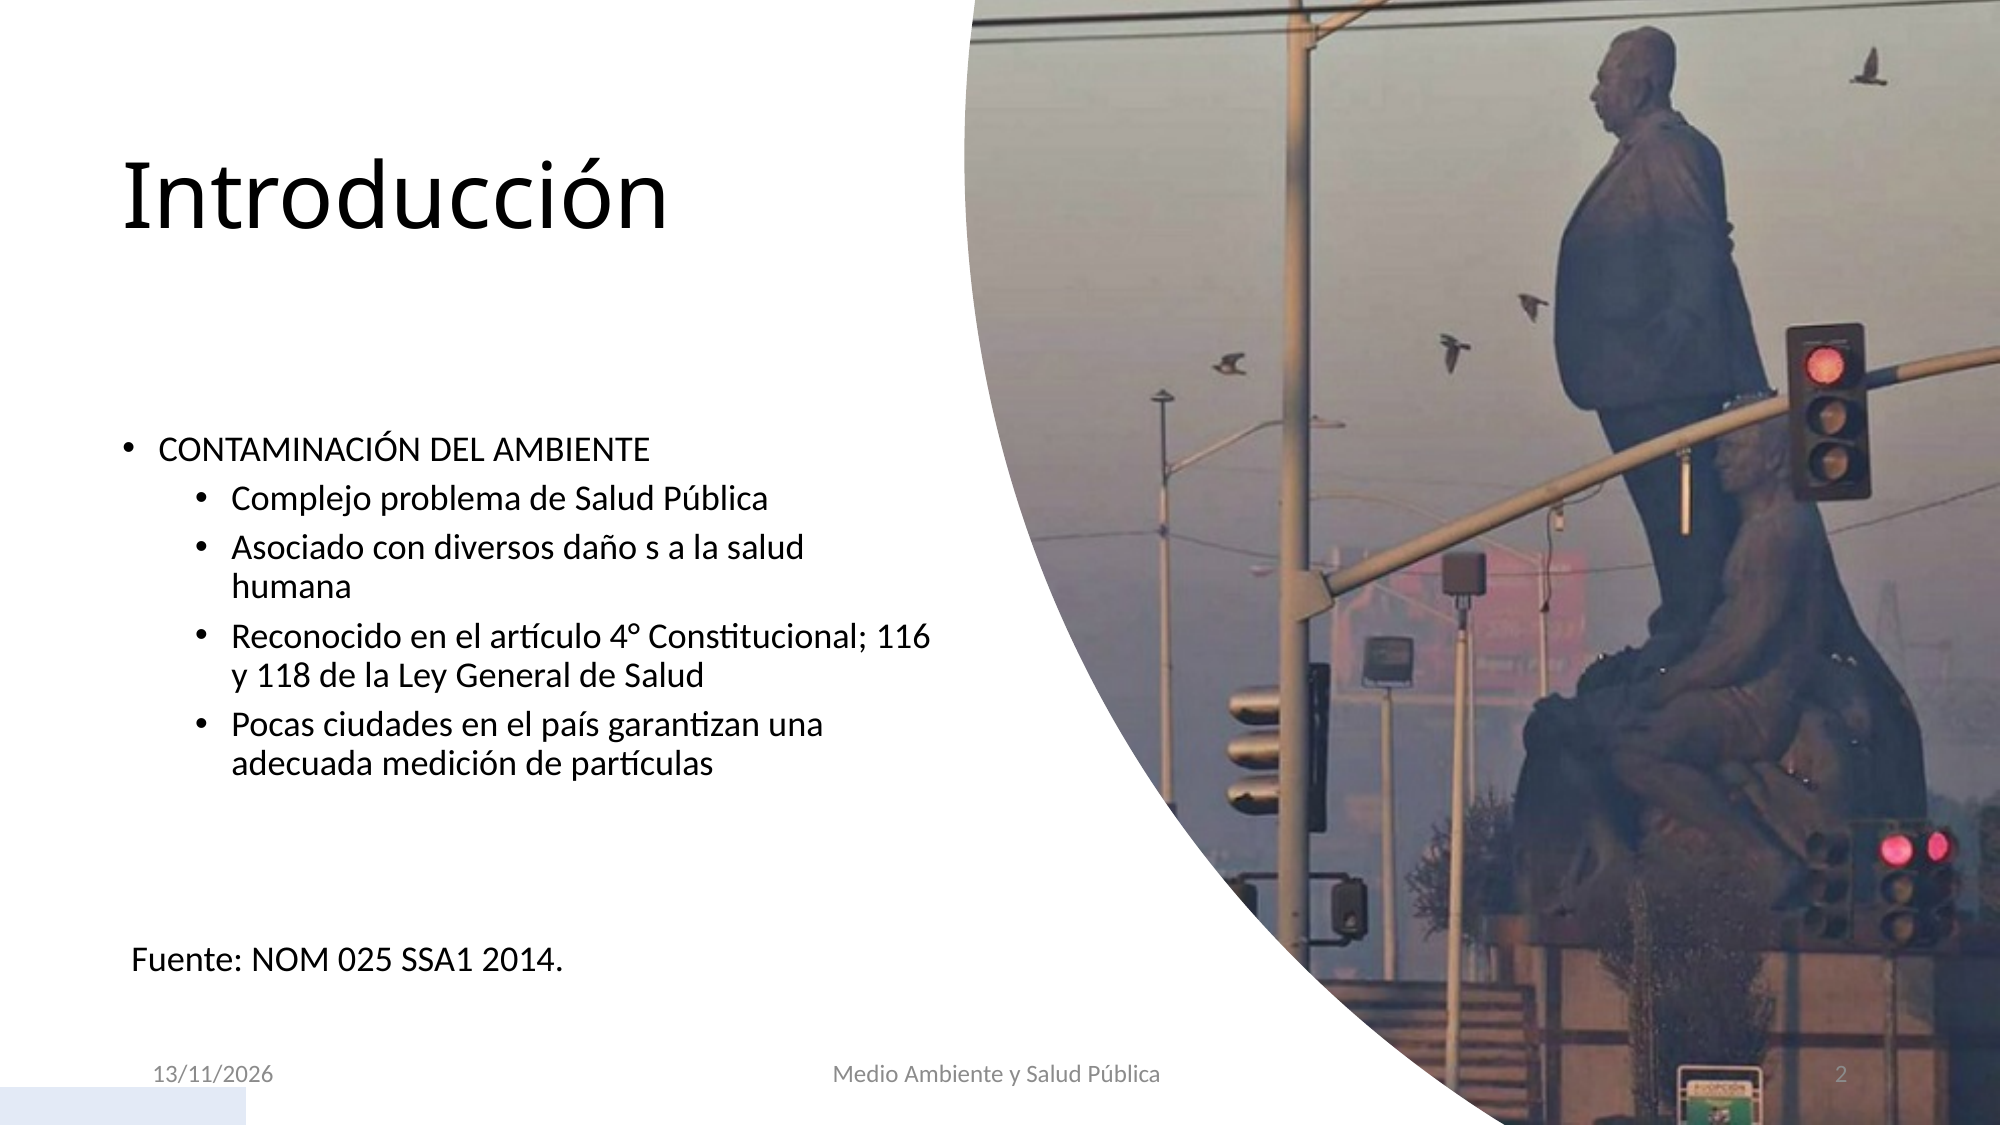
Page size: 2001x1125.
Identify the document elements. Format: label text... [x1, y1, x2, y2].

list CONTAMINACIÓN DEL AMBIENTE Complejo problema de Salud Pública Asociado con diversos daño s a la salud humana Reconocido en el artículo 4° Constitucional; 116 y 118 de la Ley General de Salud Pocas ciudades en el país garantizan una adecuada medición de partículas Fuente: NOM 025 SSA1 2014. [107, 422, 948, 991]
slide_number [137, 1042, 588, 1103]
title Introducción [107, 59, 948, 338]
picture [964, 0, 2000, 1125]
footer Medio Ambiente y Salud Pública [662, 1042, 964, 1103]
